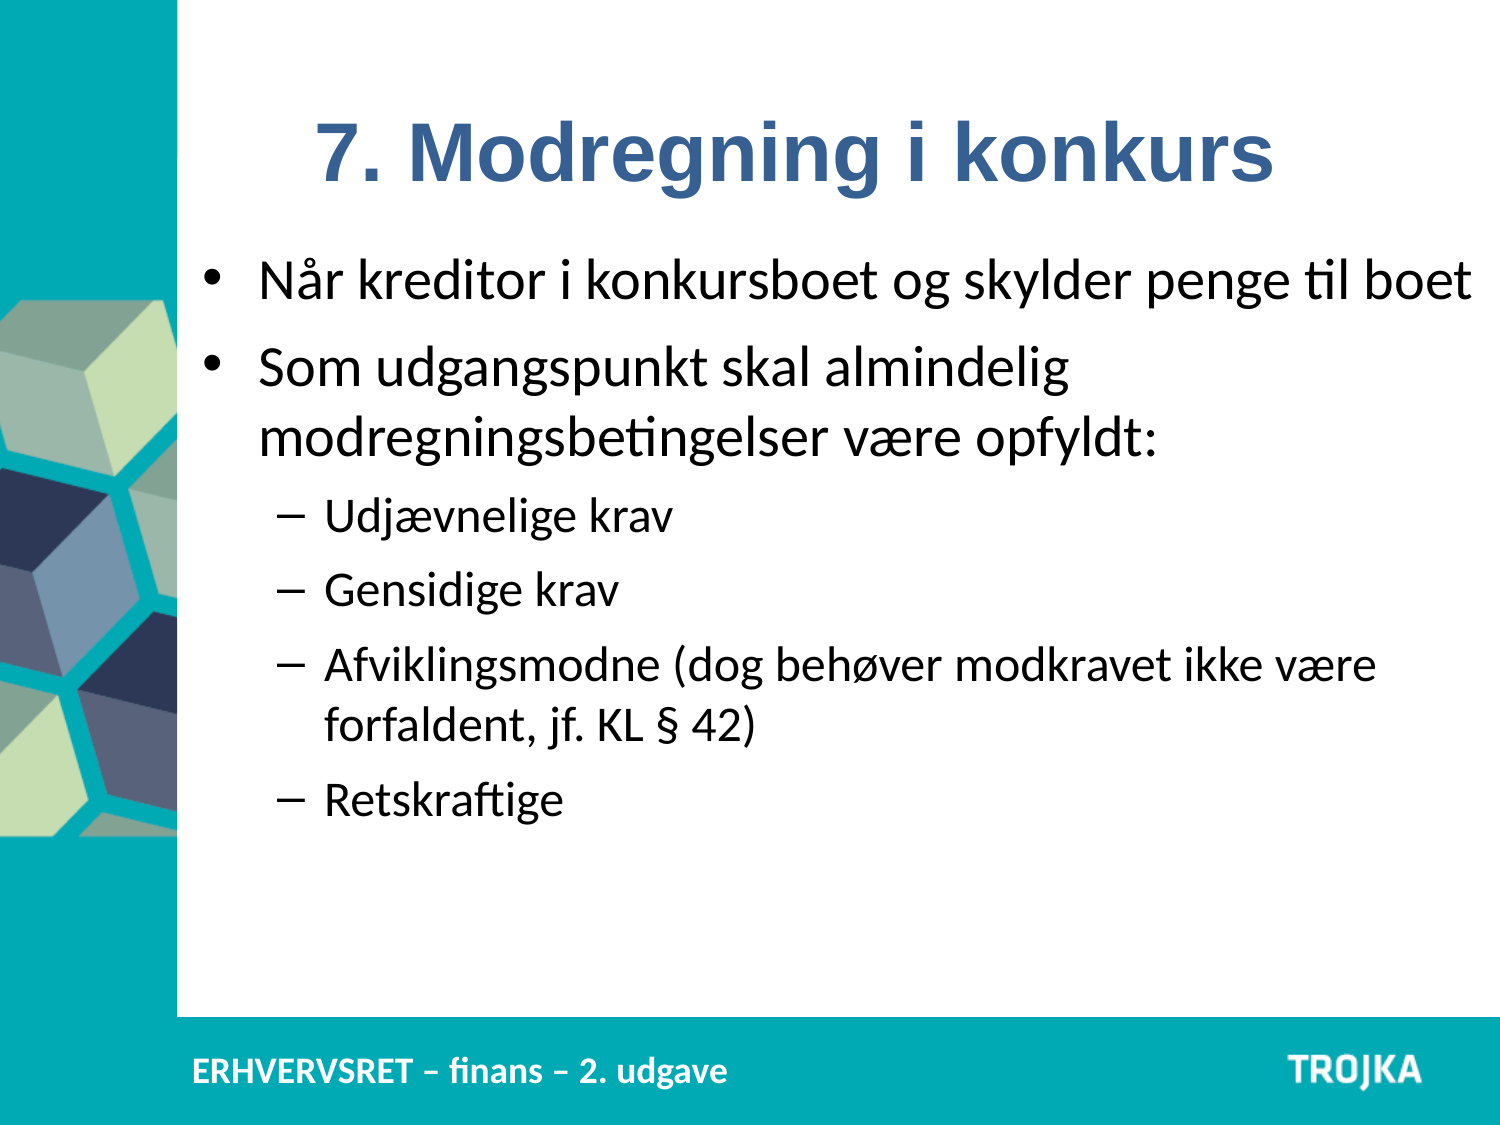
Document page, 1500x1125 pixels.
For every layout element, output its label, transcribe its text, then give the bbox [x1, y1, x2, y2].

text_box 7. Modregning i konkurs [120, 54, 1471, 243]
text_box Når kreditor i konkursboet og skylder penge til boet Som udgangspunkt skal almindelig modregningsbetingelser være opfyldt: Udjævnelige krav Gensidige krav Afviklingsmodne (dog behøver modkravet ikke være forfaldent, jf. KL § 42) Retskraftige [187, 233, 1500, 1012]
